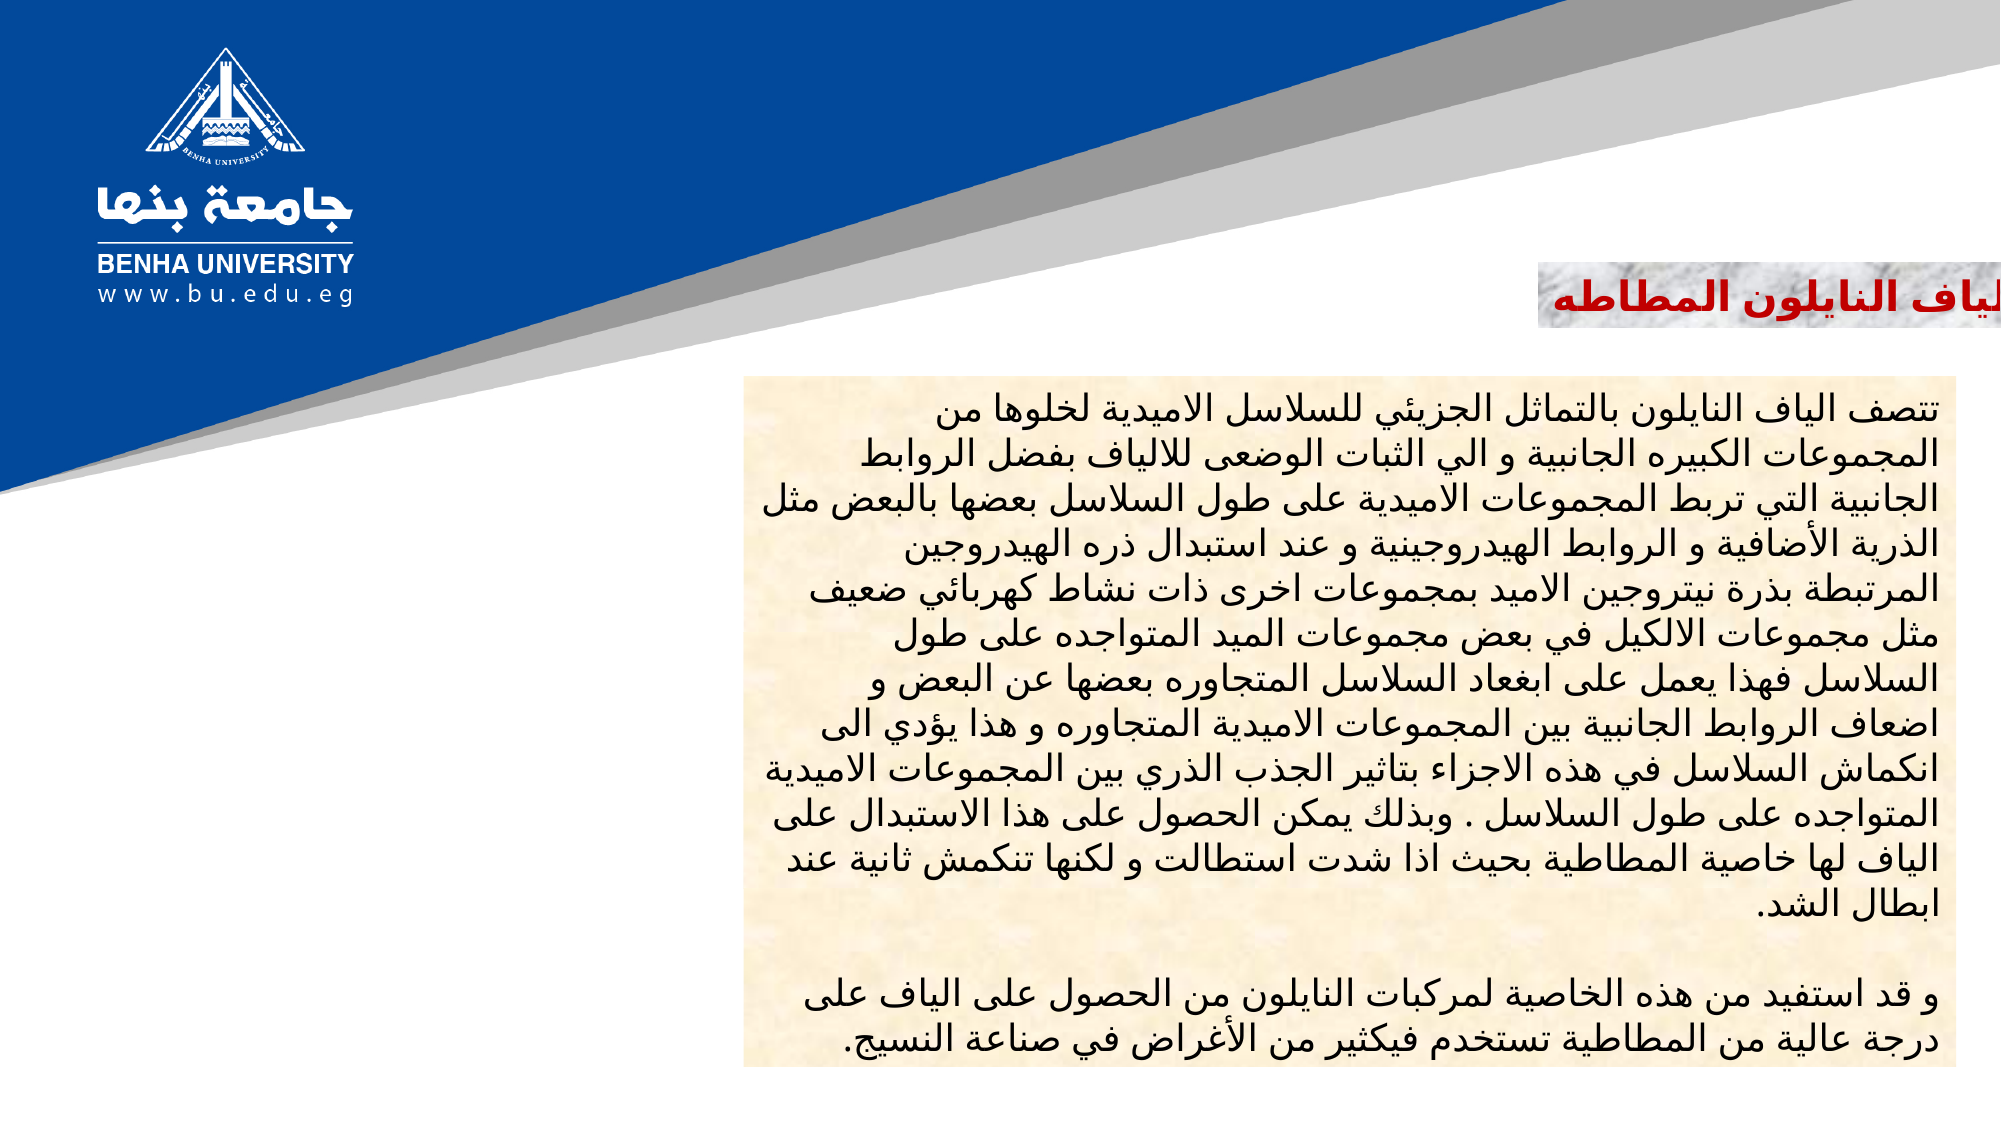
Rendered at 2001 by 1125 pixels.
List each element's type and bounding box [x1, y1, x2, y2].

list [0, 0, 2000, 1125]
